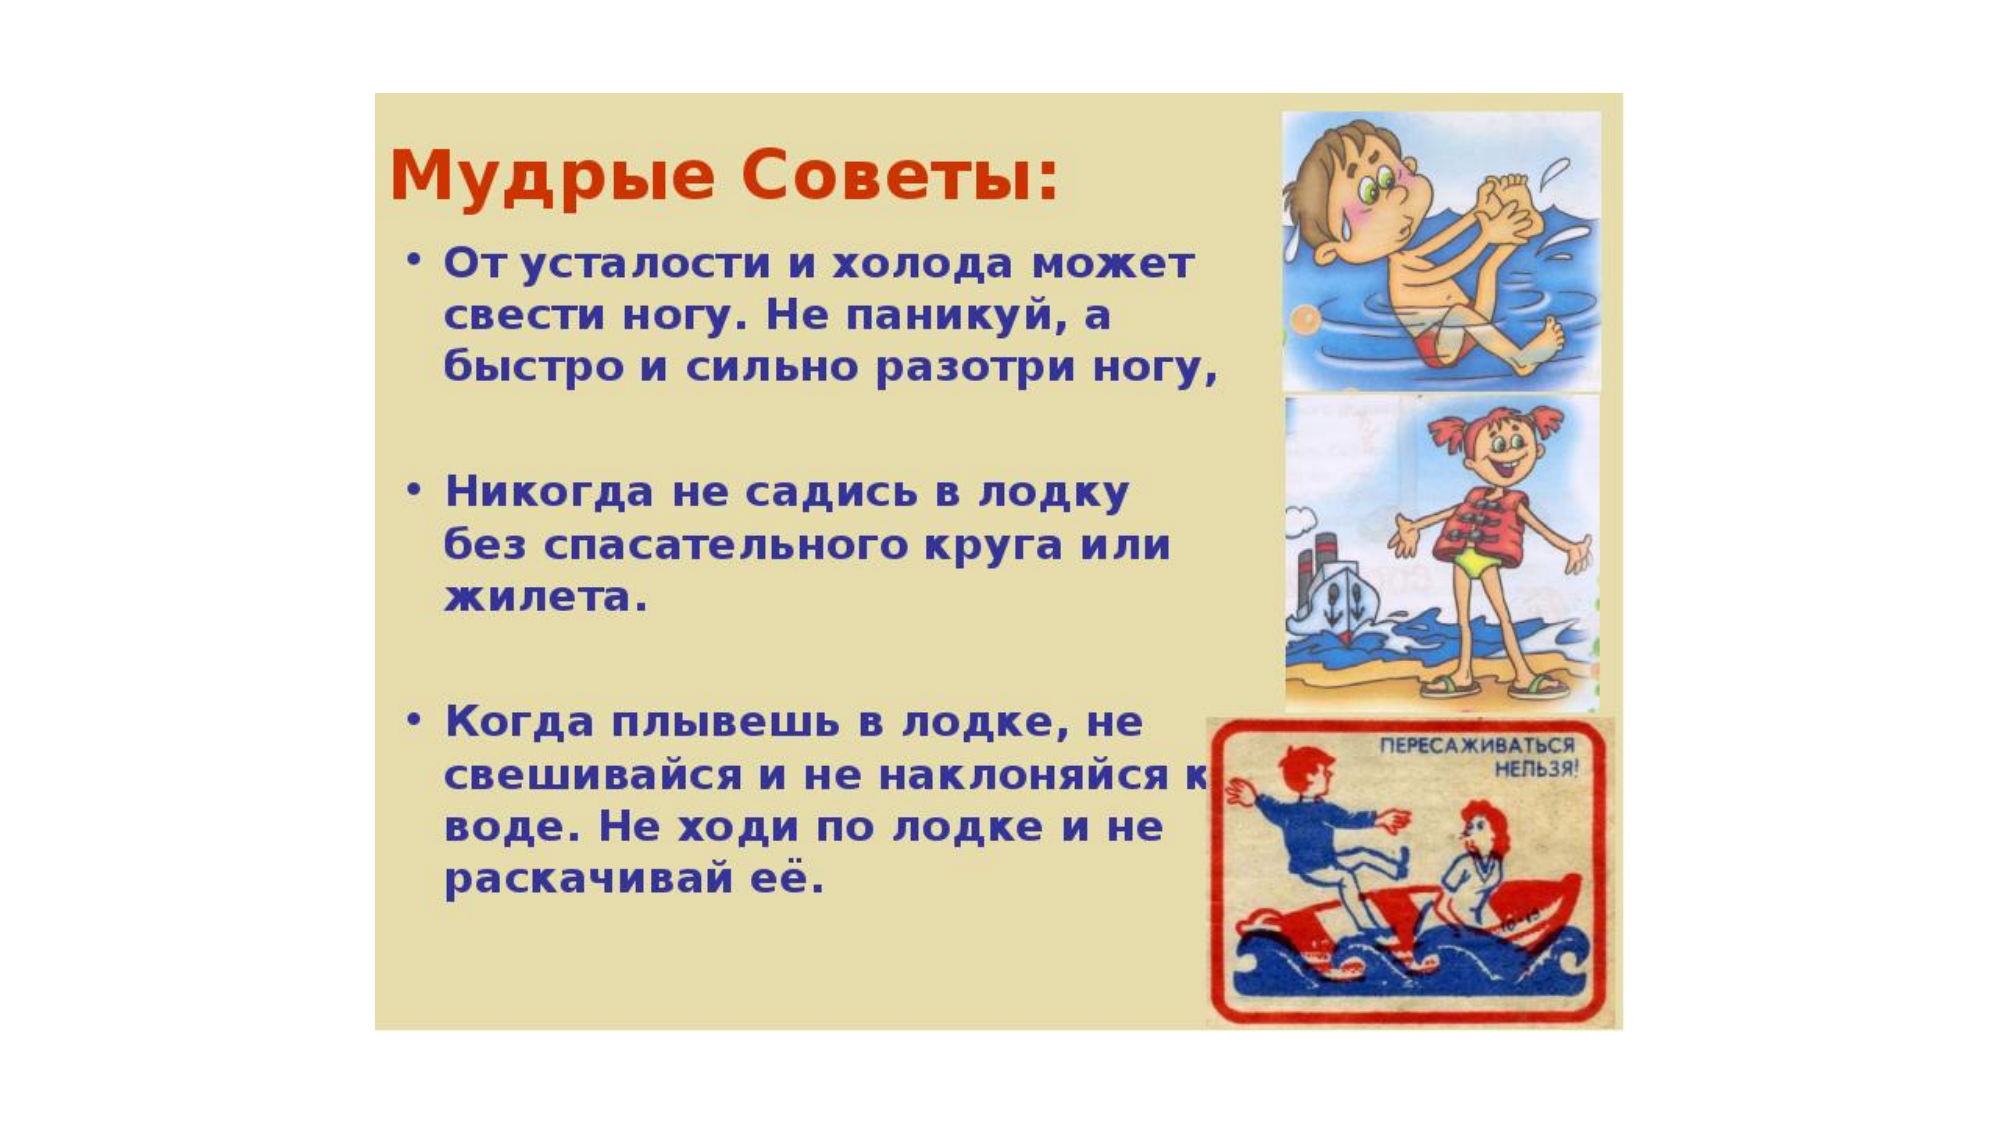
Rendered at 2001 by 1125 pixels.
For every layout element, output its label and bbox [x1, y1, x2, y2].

picture [374, 93, 1625, 1032]
